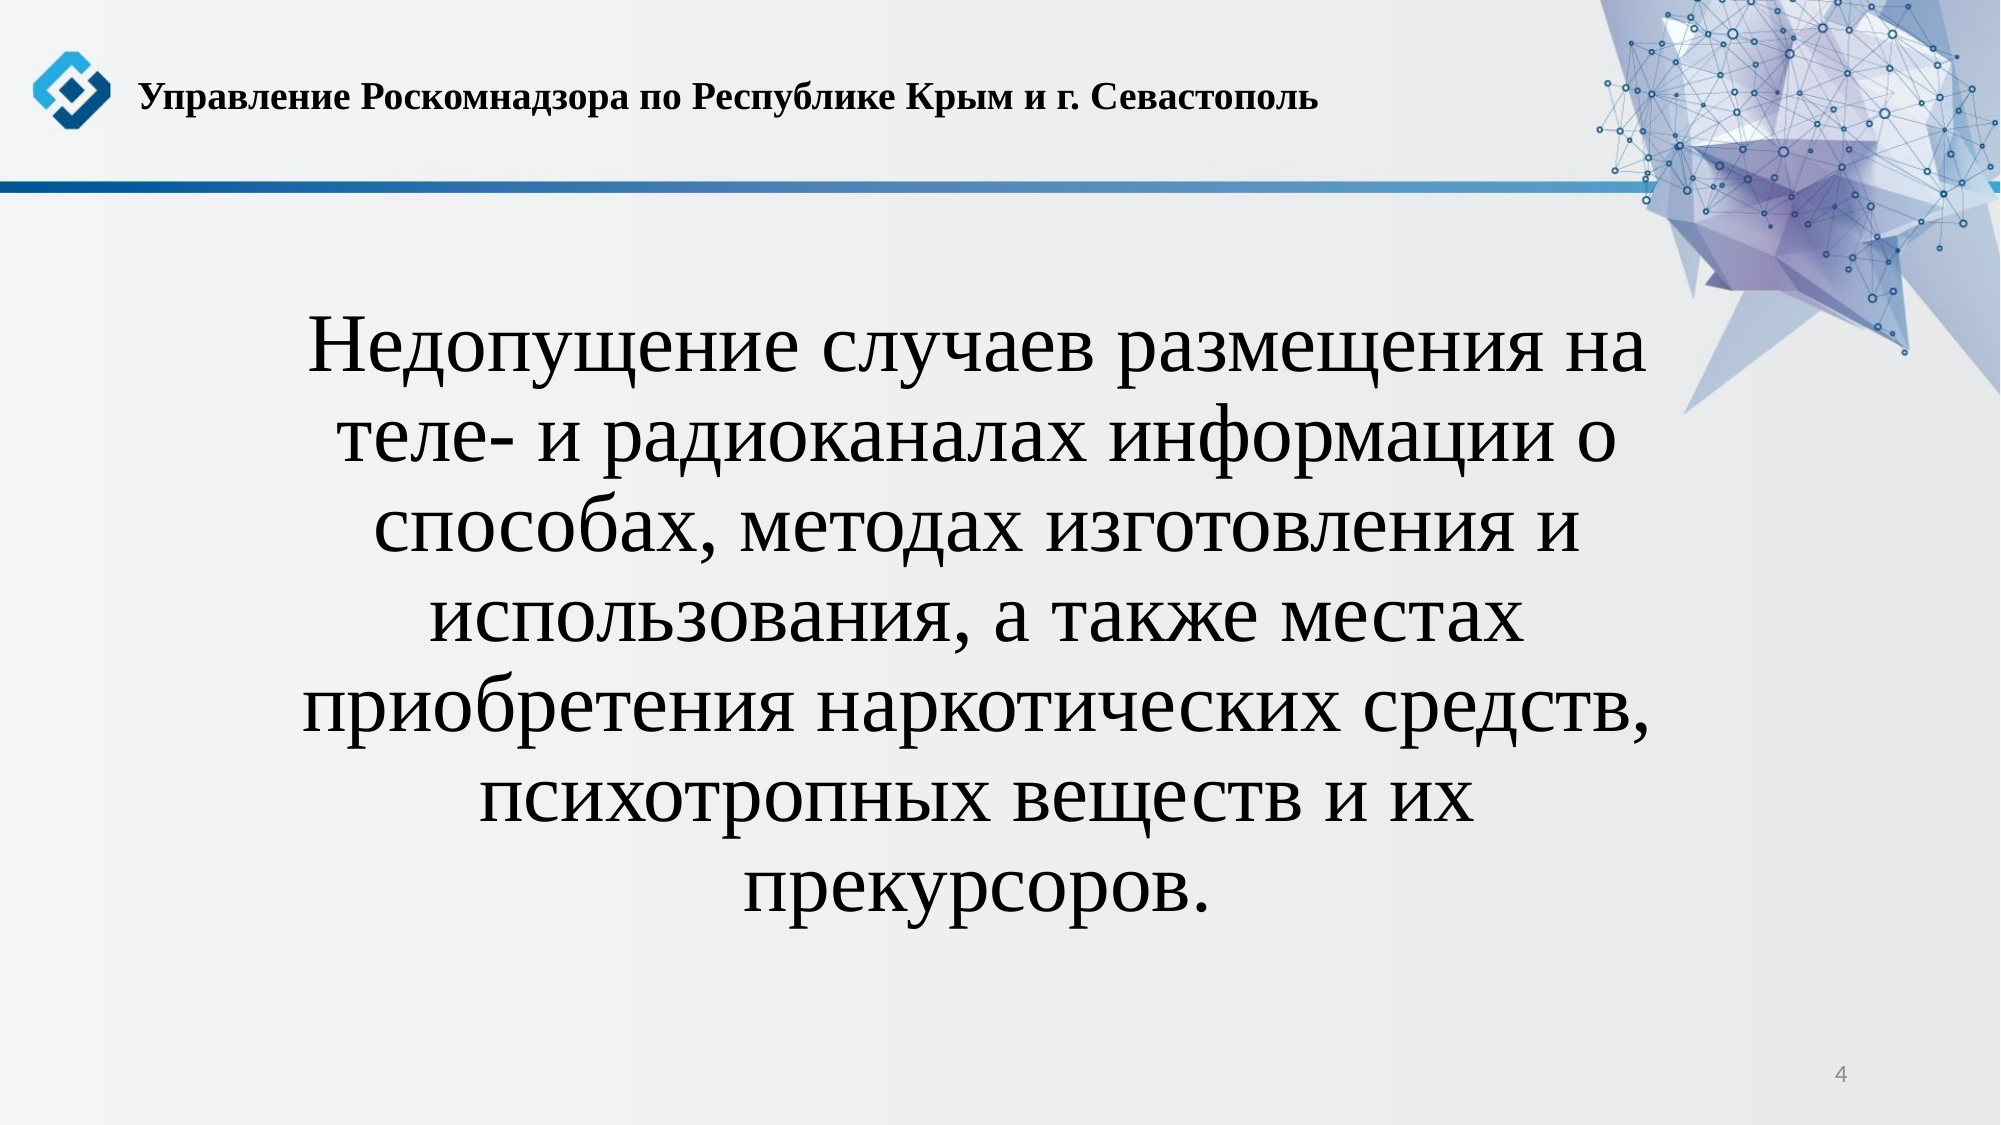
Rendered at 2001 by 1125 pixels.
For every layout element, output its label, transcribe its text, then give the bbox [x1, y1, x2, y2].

slide_number 4 [1412, 1042, 1863, 1103]
picture [0, 0, 2001, 1125]
text_box Управление Роскомнадзора по Республике Крым и г. Севастополь [122, 62, 1557, 125]
title Недопущение случаев размещения на теле- и радиоканалах информации о способах, методах изготовления и использования, а также местах приобретения наркотических средств, психотропных веществ и их прекурсоров. [228, 545, 1729, 937]
